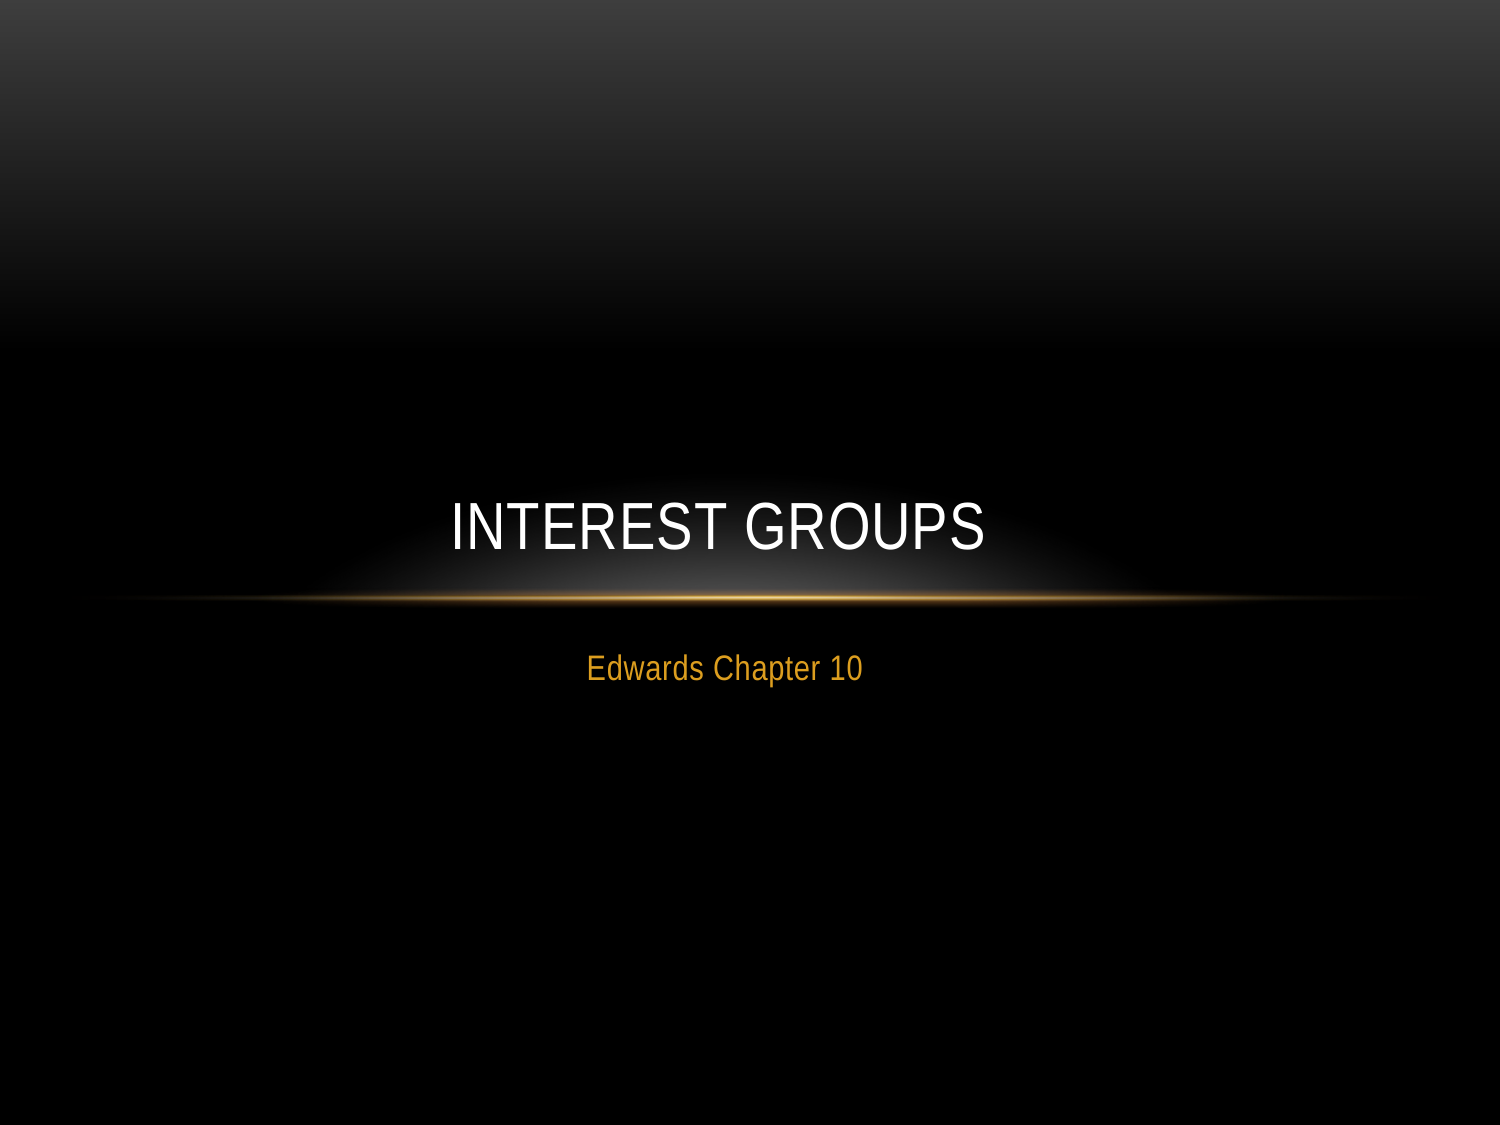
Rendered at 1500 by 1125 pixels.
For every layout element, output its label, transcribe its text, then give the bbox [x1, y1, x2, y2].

picture [0, 0, 1500, 750]
subtitle Edwards Chapter 10 [200, 637, 1250, 925]
title Interest Groups [112, 329, 1388, 571]
